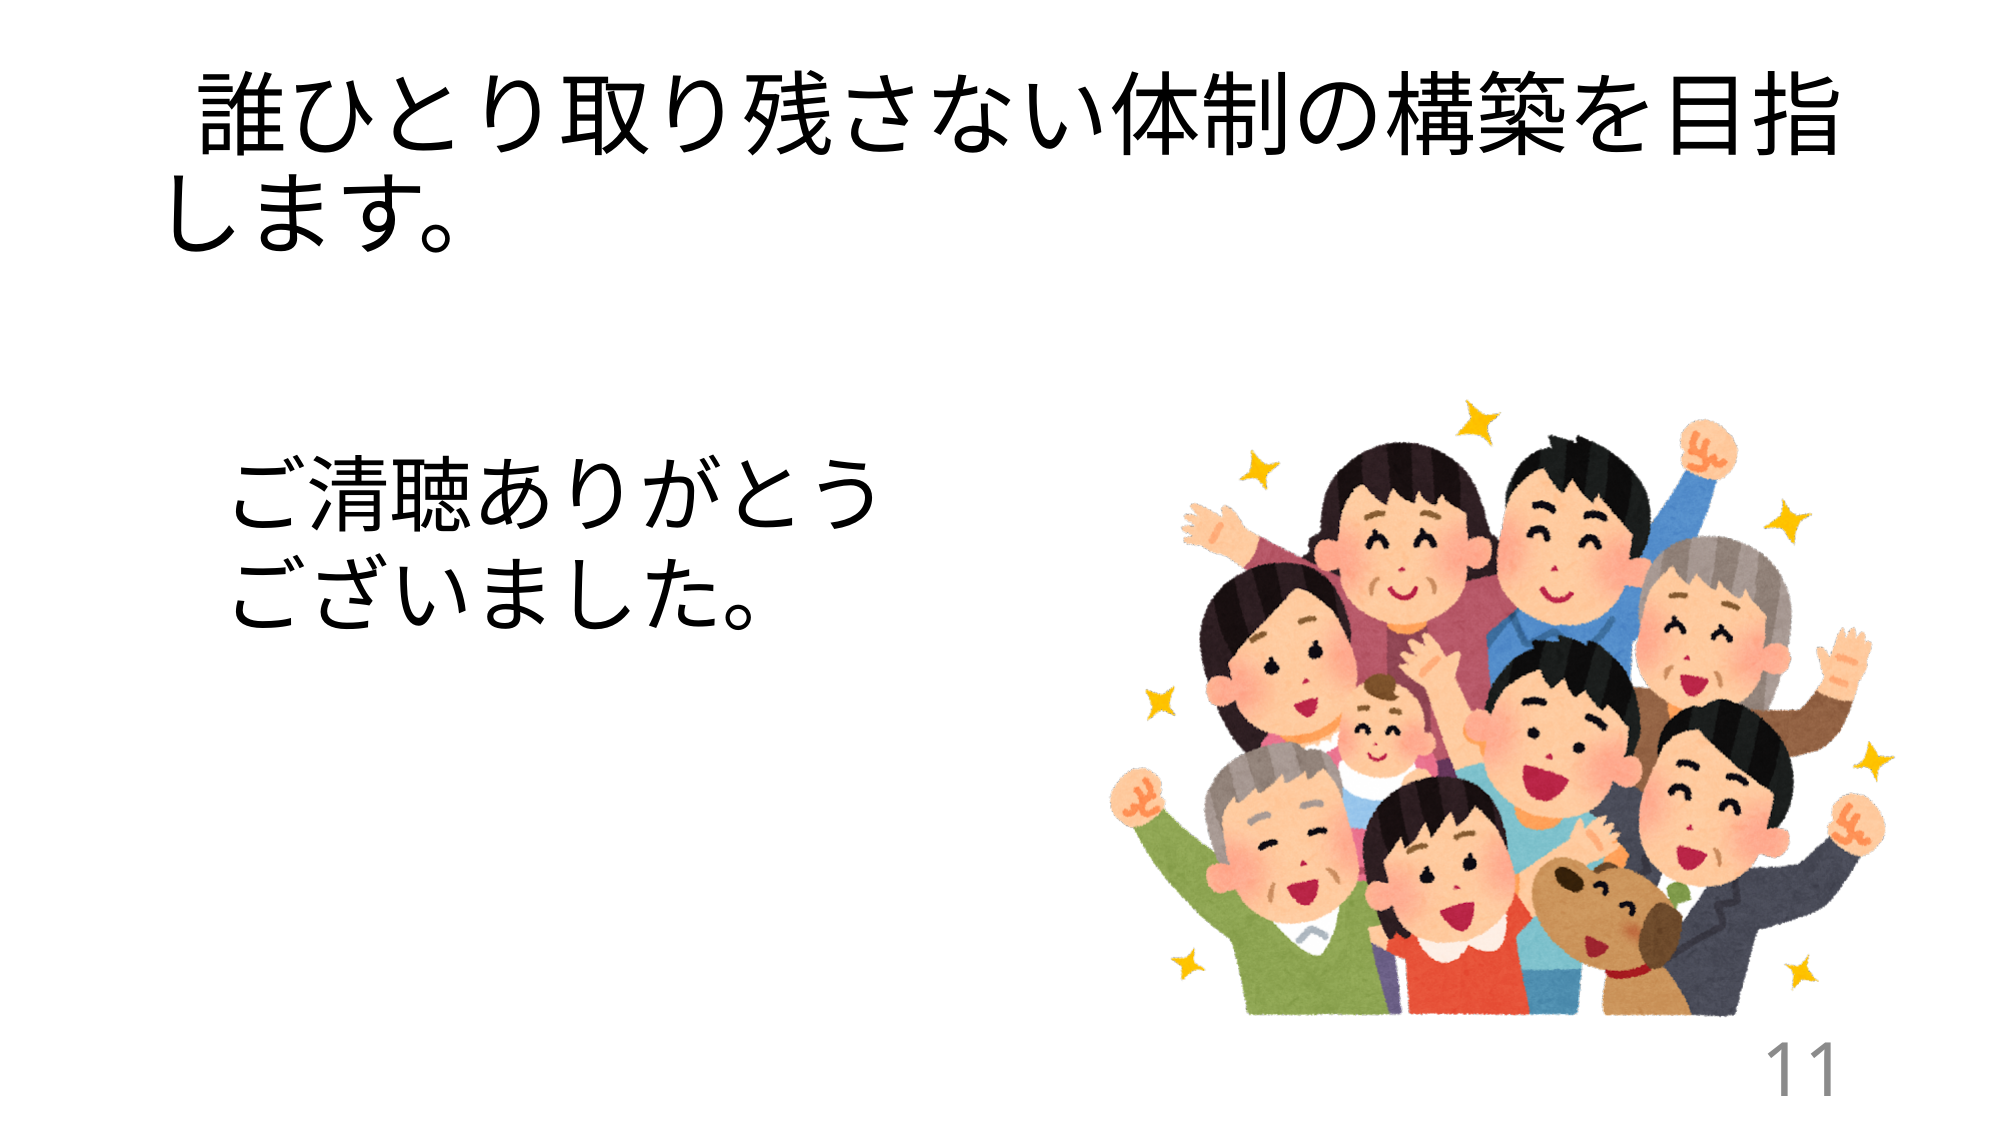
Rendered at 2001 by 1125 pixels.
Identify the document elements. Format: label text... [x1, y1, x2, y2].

picture [1101, 341, 1902, 1074]
text_box ご清聴ありがとうございました。 [208, 434, 916, 650]
title 誰ひとり取り残さない体制の構築を目指します。 [137, 59, 1863, 278]
slide_number 11 [1412, 1074, 1863, 1103]
